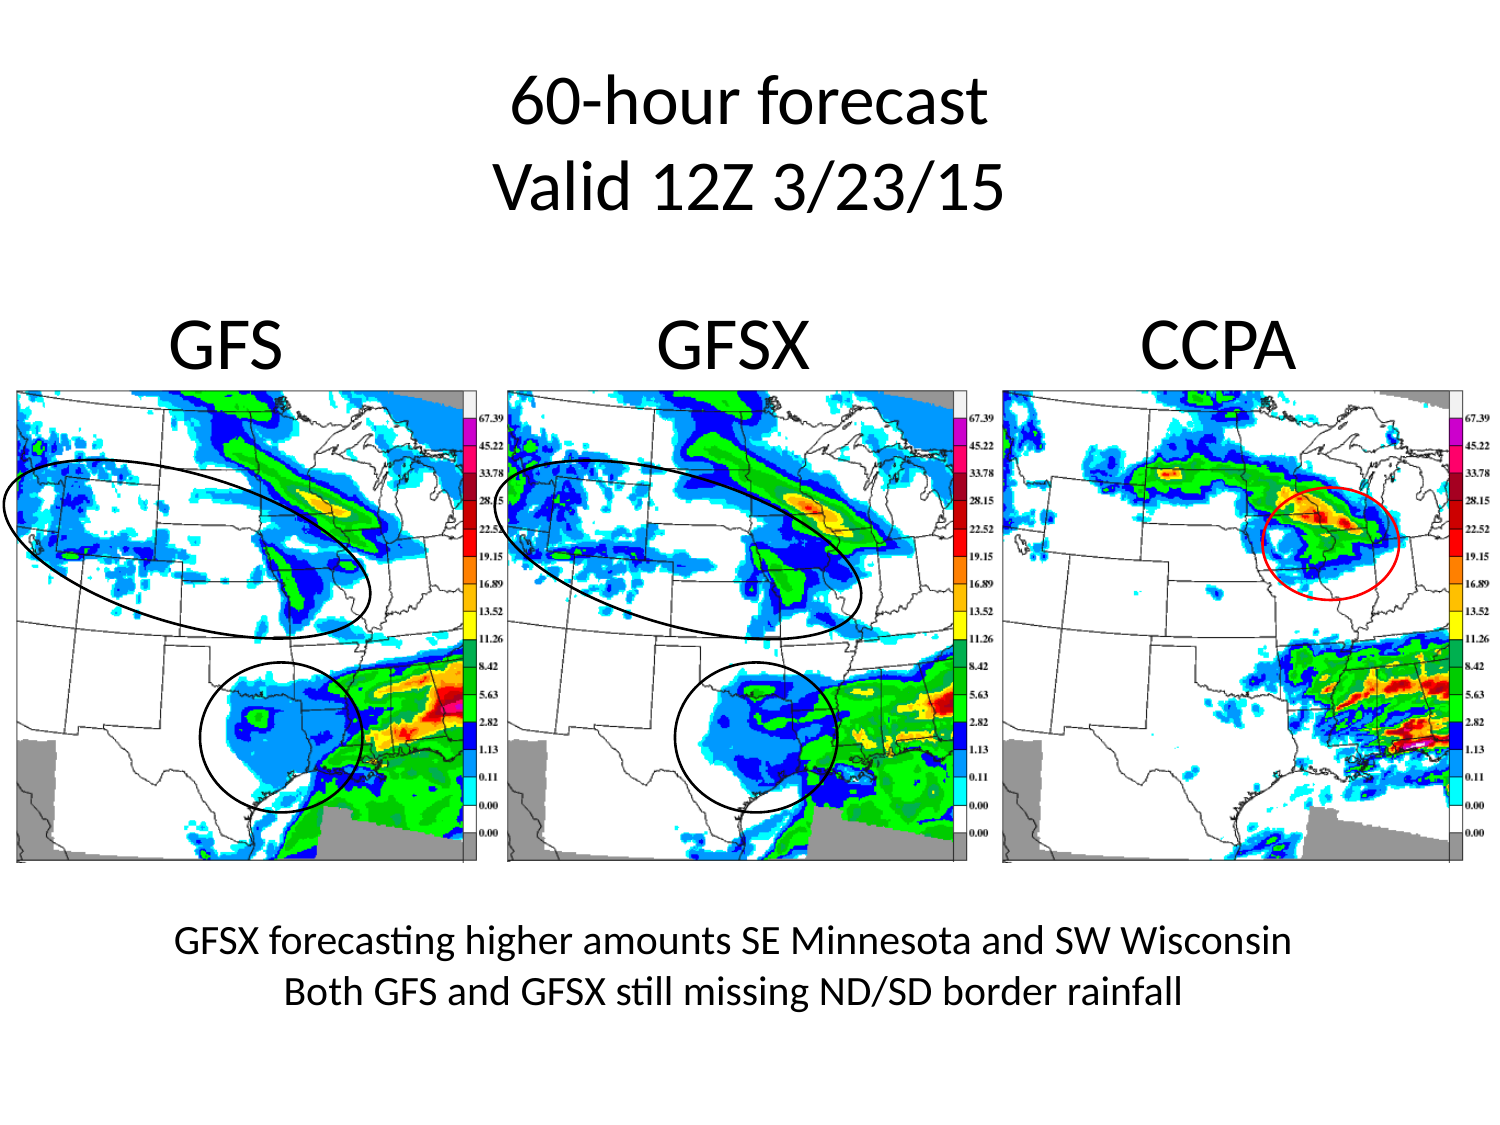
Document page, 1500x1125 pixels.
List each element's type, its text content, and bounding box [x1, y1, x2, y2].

picture [12, 386, 1495, 863]
text_box CCPA [1126, 287, 1313, 385]
text_box GFS [154, 287, 300, 385]
title 60-hour forecast Valid 12Z 3/23/15 [75, 45, 1425, 233]
text_box [1, 487, 7, 526]
text_box GFSX forecasting higher amounts SE Minnesota and SW Wisconsin Both GFS and GFSX still missing ND/SD border rainfall [159, 905, 1309, 1021]
text_box GFSX [641, 287, 826, 385]
